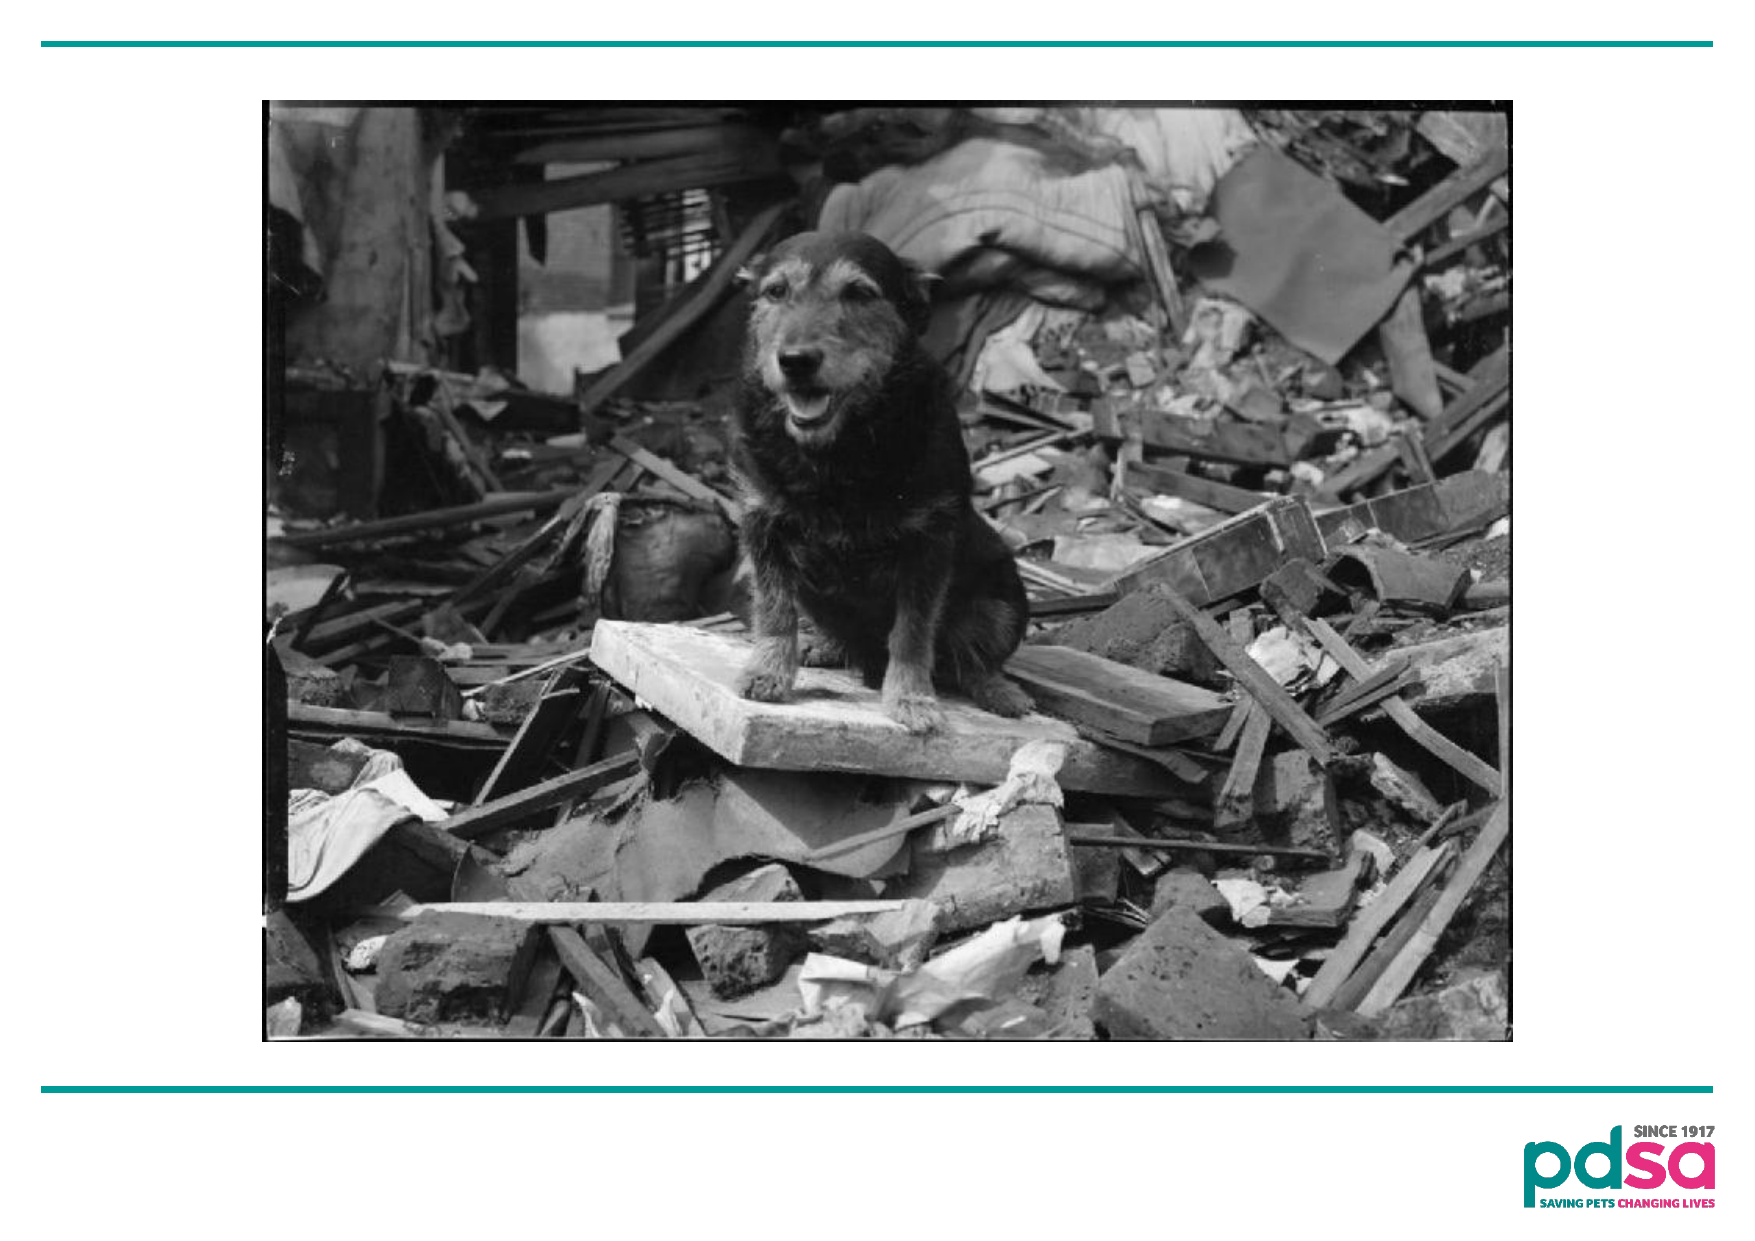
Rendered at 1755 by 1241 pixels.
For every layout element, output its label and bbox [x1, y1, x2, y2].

picture [1523, 1125, 1715, 1208]
picture [262, 100, 1514, 1042]
